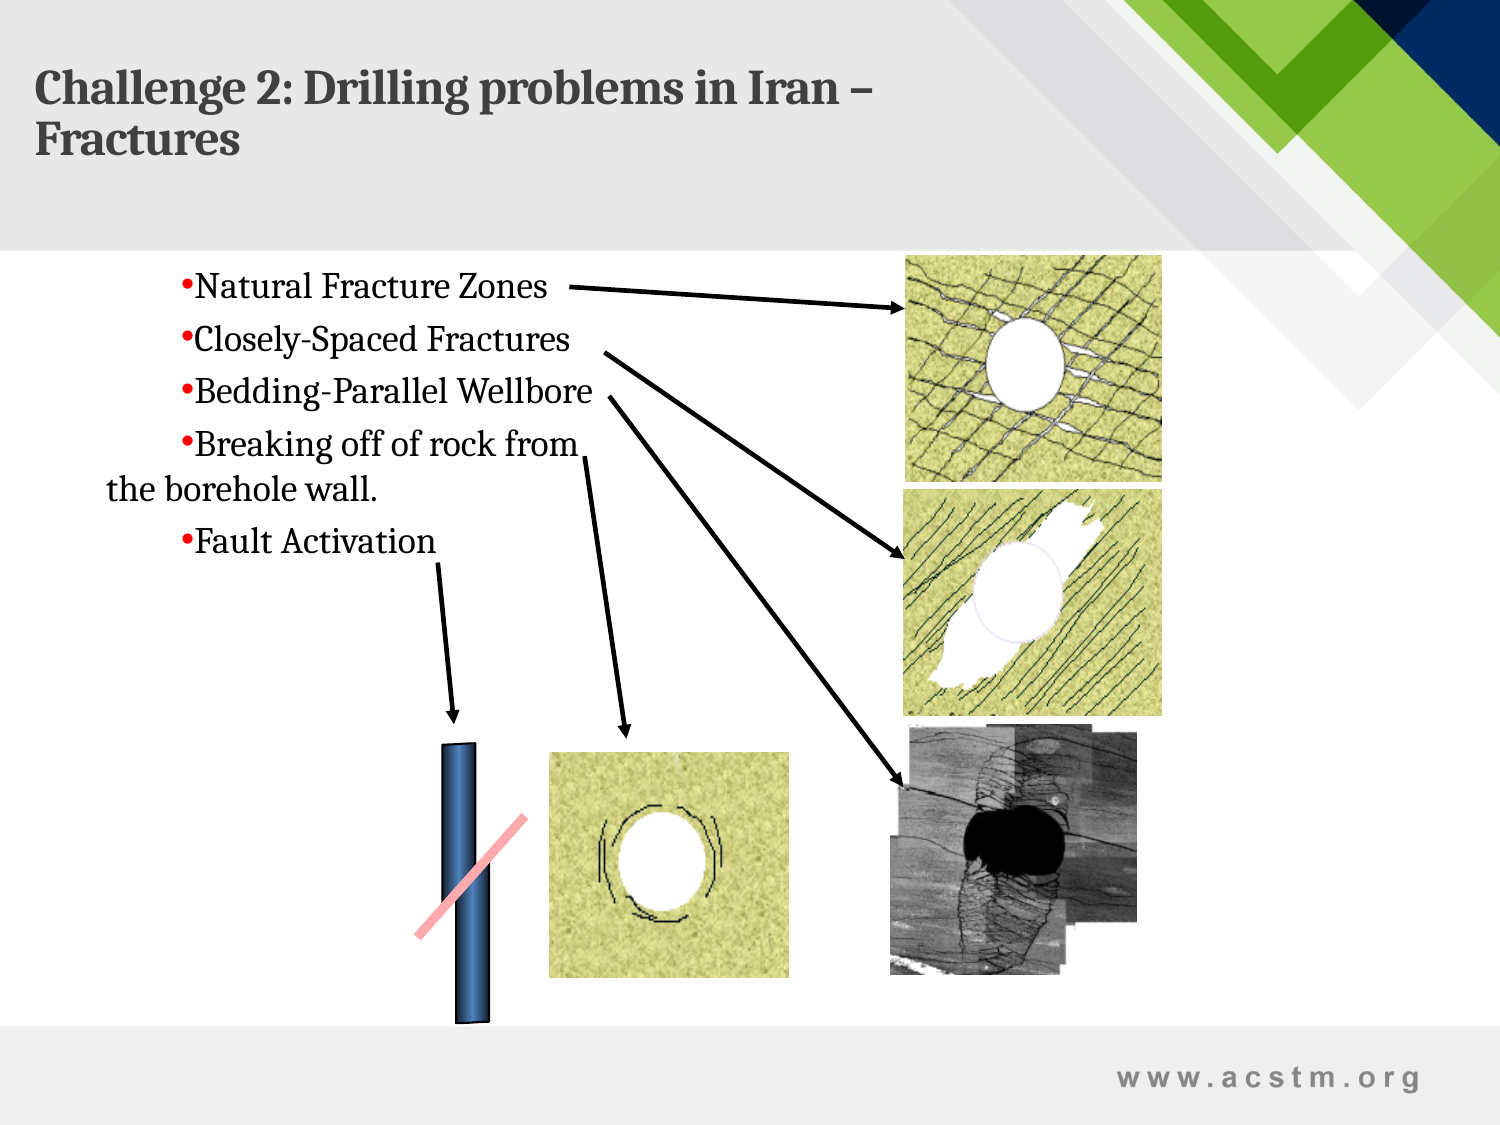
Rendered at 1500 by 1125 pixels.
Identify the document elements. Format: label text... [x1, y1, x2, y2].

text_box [19, 255, 1162, 1024]
picture [0, 0, 1500, 1125]
text_box Challenge 2: Drilling problems in Iran –Fractures [19, 56, 892, 179]
